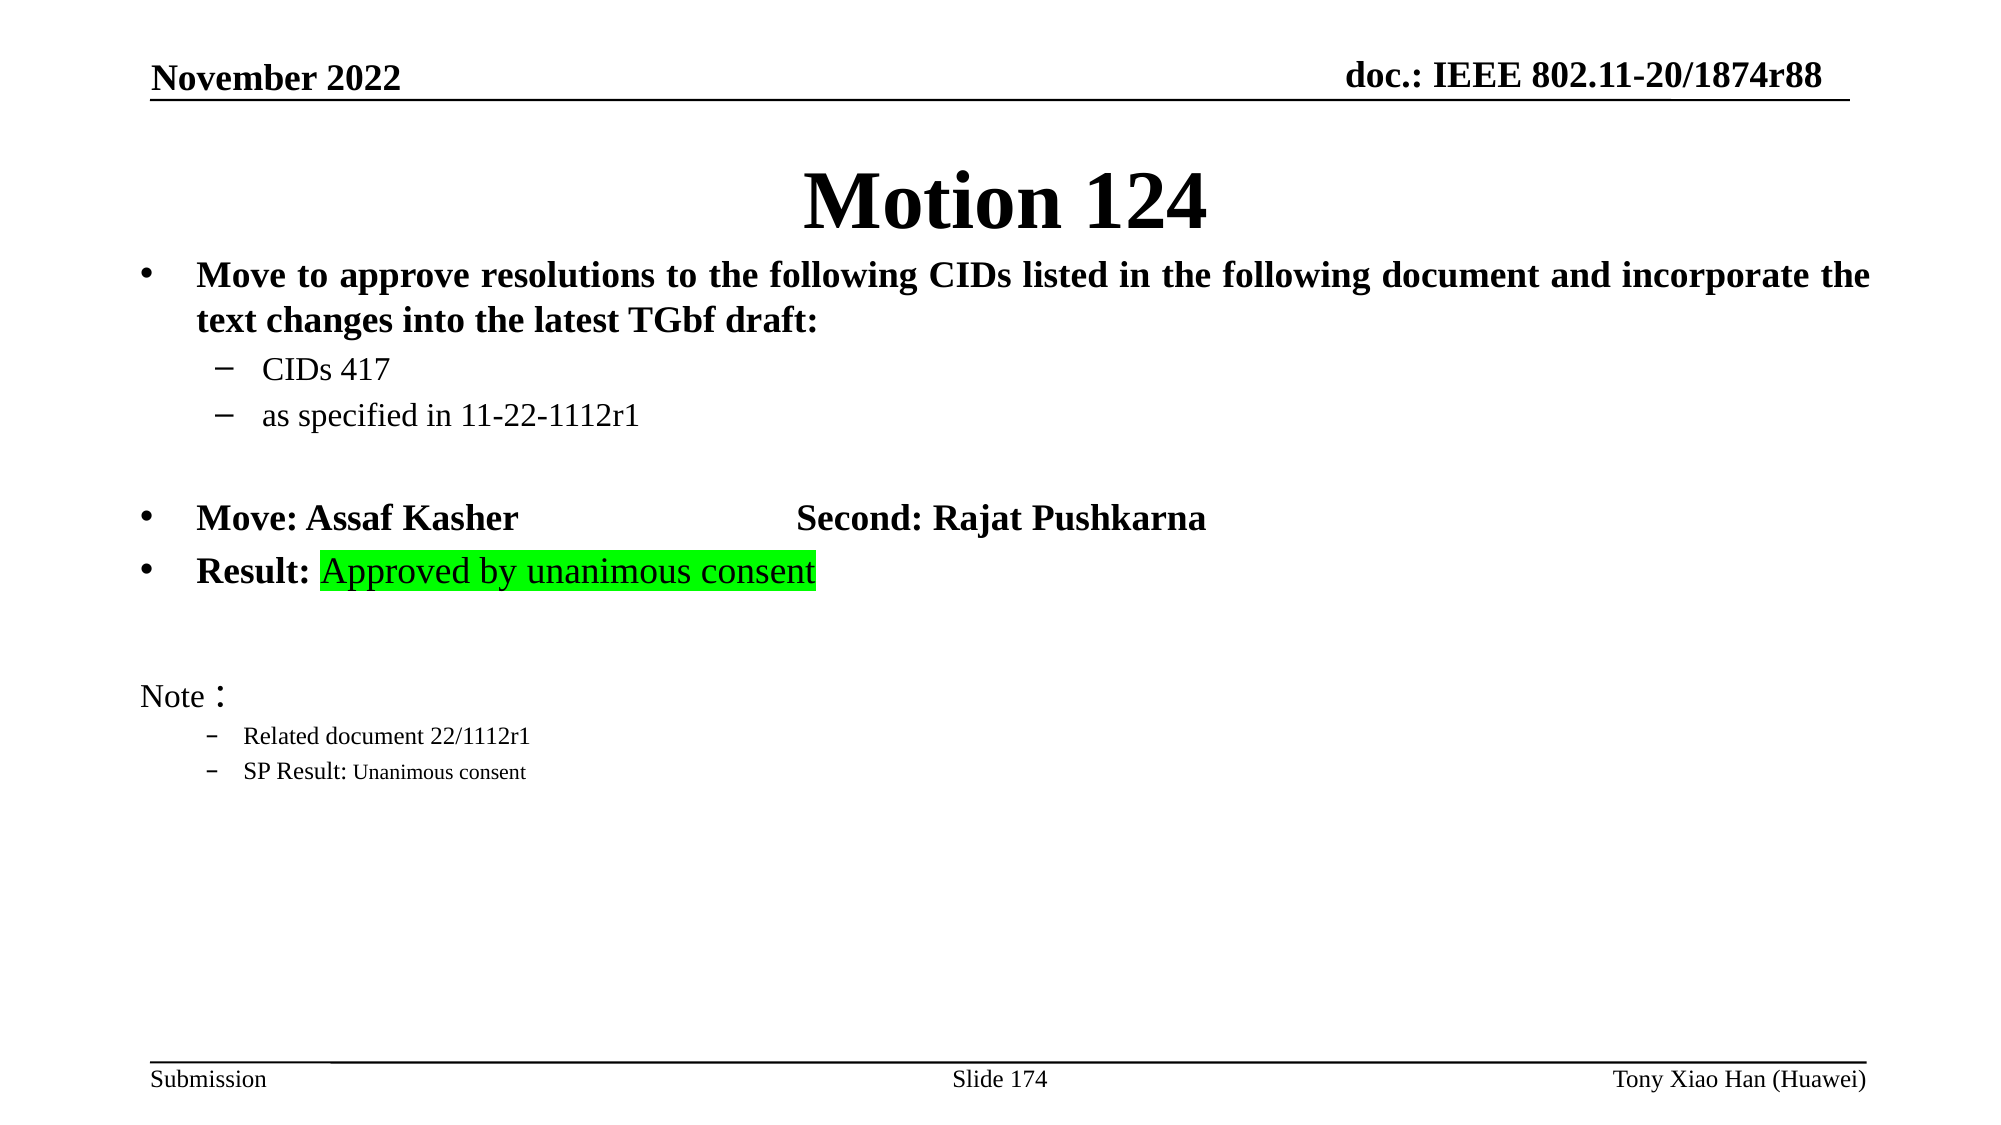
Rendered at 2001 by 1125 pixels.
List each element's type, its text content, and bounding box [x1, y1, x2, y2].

text_box Motion 124 [368, 137, 1644, 212]
text_box Move to approve resolutions to the following CIDs listed in the following document and incorporate the text changes into the latest TGbf draft: CIDs 417 as specified in 11-22-1112r1 Move: Assaf Kasher Second: Rajat Pushkarna Result: Approved by unanimous consent Note： Related document 22/1112r1 SP Result: Unanimous consent [125, 212, 1888, 900]
